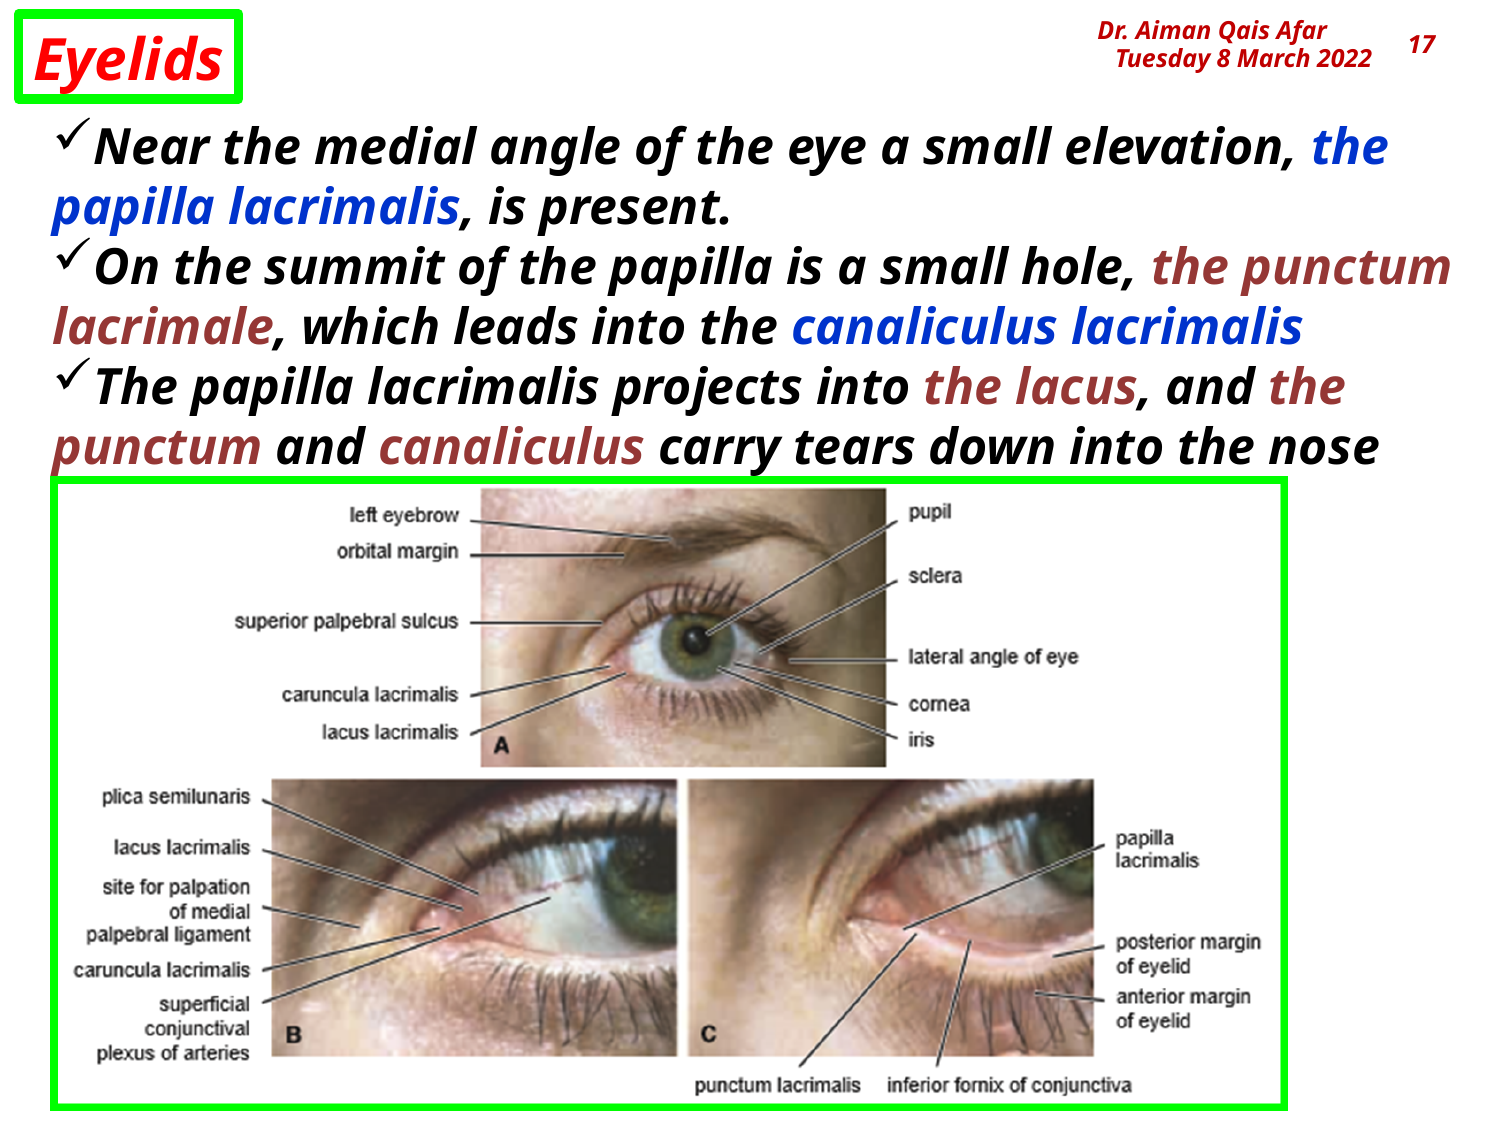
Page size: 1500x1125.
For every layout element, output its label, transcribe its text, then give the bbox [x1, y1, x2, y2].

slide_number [1100, 60, 1450, 88]
text_box Eyelids [18, 14, 239, 99]
footer Dr. Aiman Qais Afar [975, 0, 1450, 60]
slide_number 17 [1374, 15, 1450, 75]
picture [49, 475, 1288, 1112]
text_box Near the medial angle of the eye a small elevation, the papilla lacrimalis, is present. On the summit of the papilla is a small hole, the punctum lacrimale, which leads into the canaliculus lacrimalis The papilla lacrimalis projects into the lacus, and the punctum and canaliculus carry tears down into the nose [37, 106, 1475, 482]
